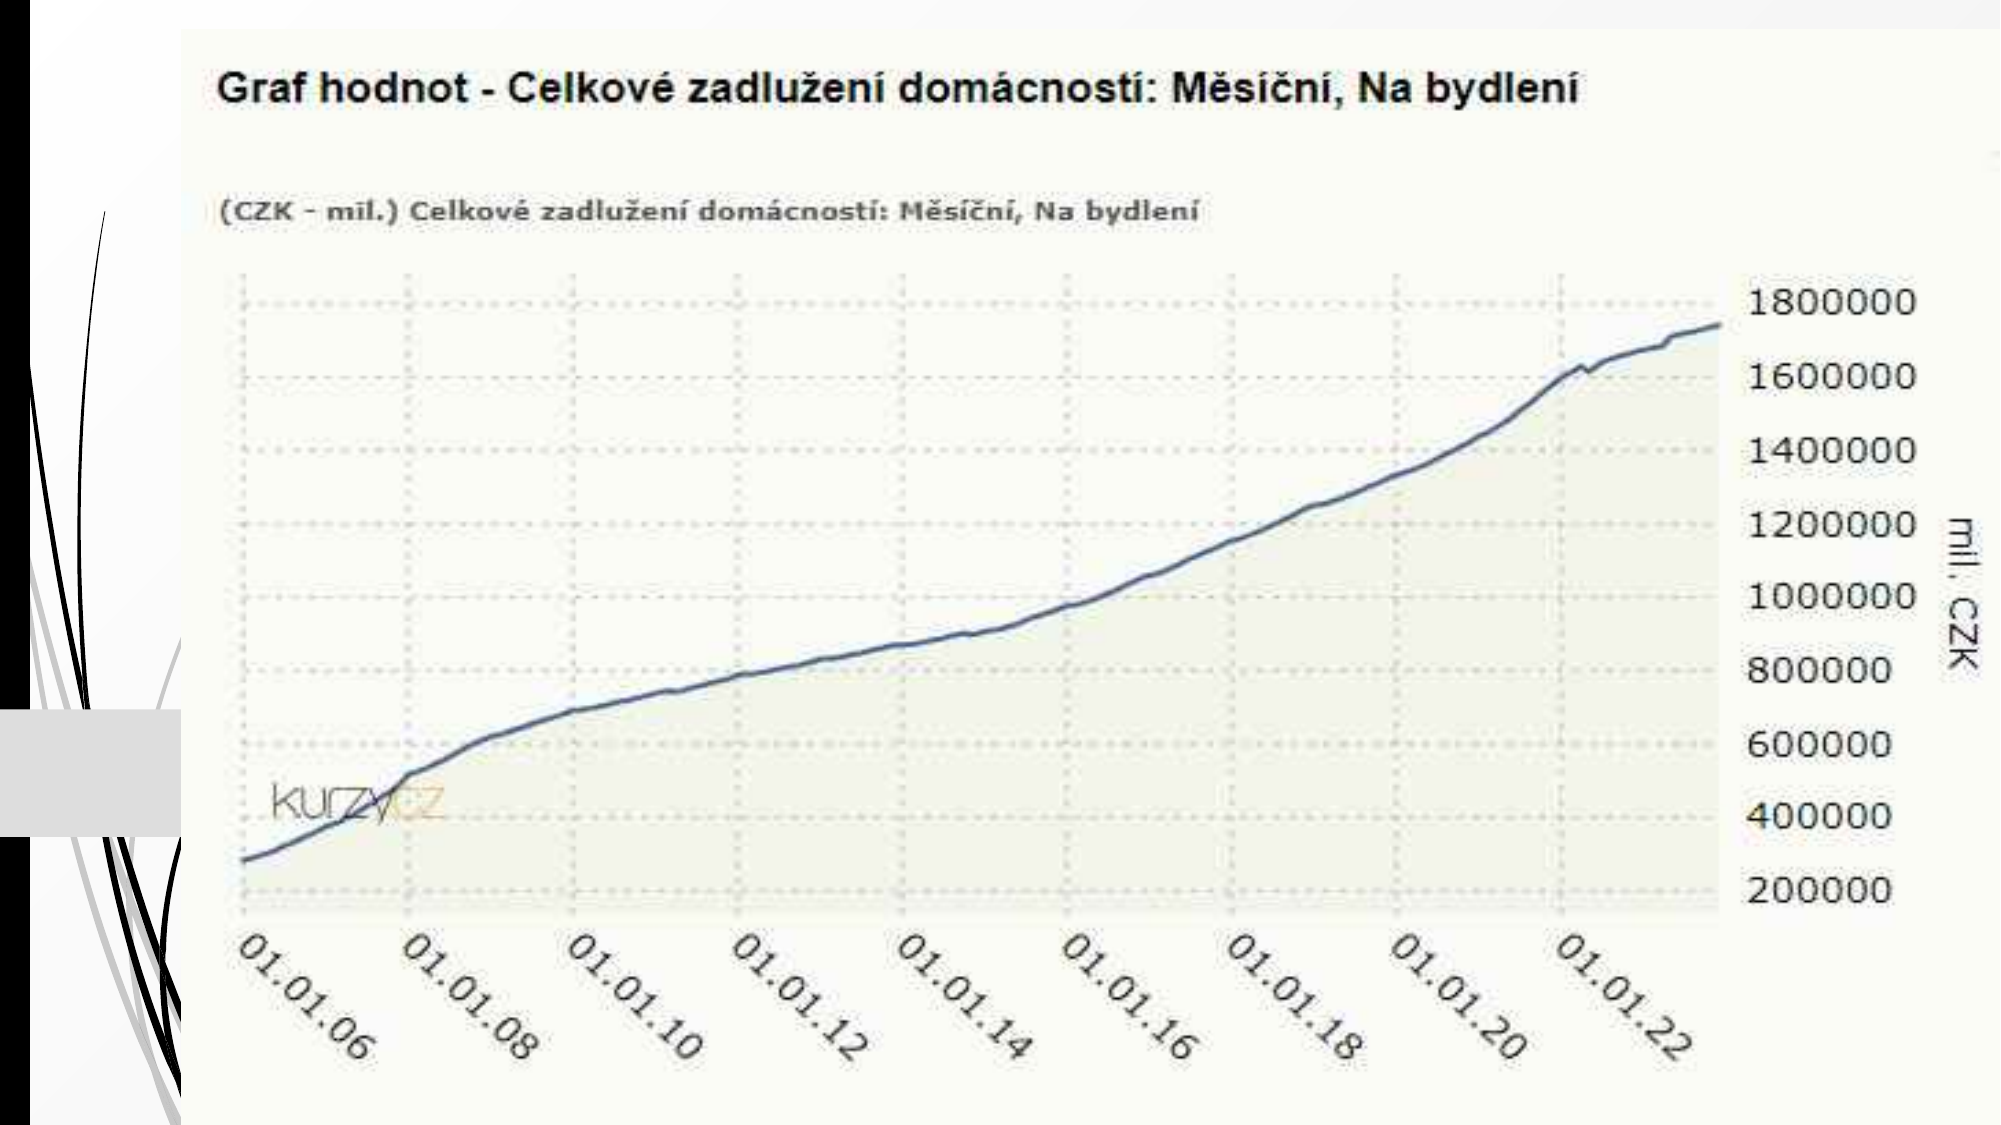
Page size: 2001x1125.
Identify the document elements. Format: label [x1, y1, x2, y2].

picture [180, 29, 2000, 1125]
